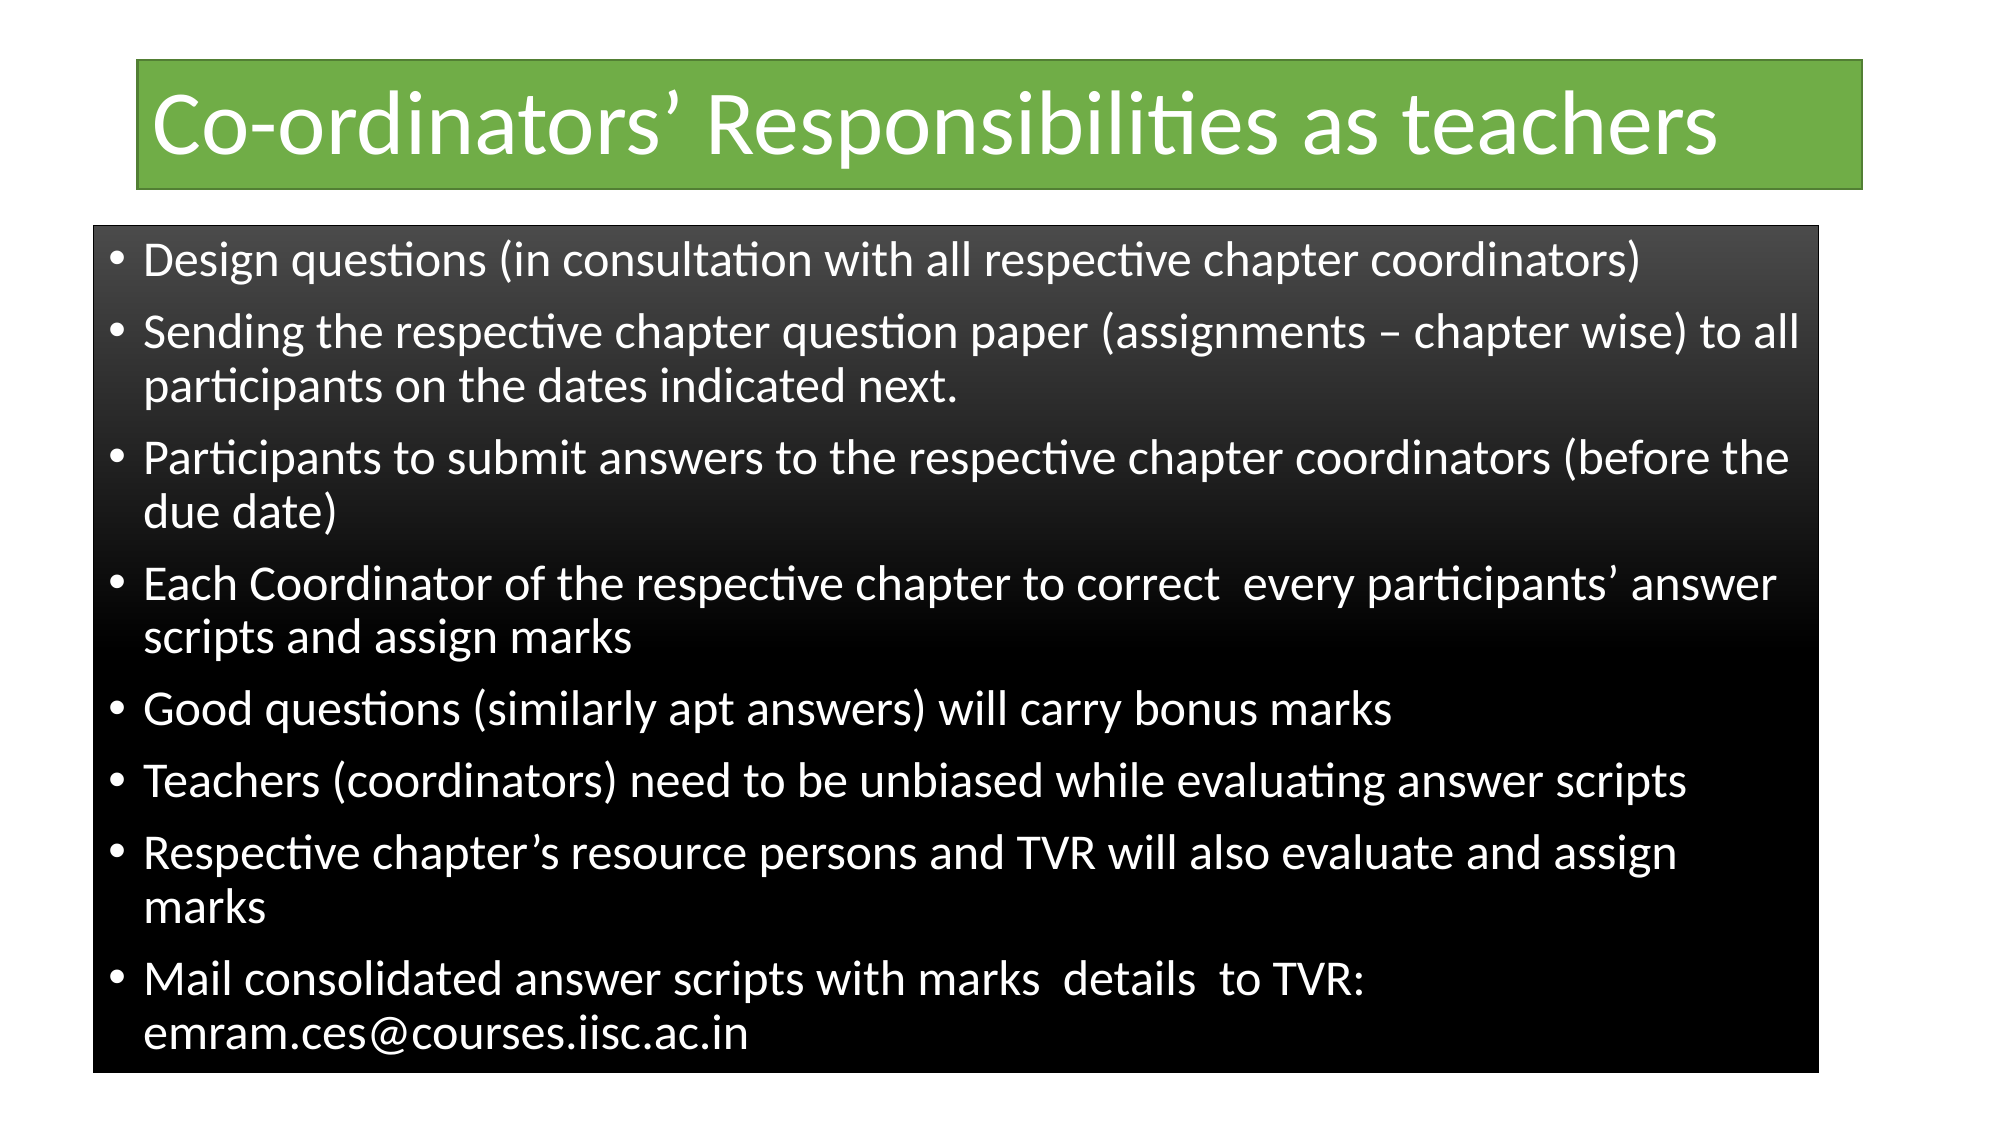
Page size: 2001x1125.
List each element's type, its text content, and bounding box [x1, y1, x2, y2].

list Design questions (in consultation with all respective chapter coordinators) Sending the respective chapter question paper (assignments – chapter wise) to all participants on the dates indicated next. Participants to submit answers to the respective chapter coordinators (before the due date) Each Coordinator of the respective chapter to correct every participants’ answer scripts and assign marks Good questions (similarly apt answers) will carry bonus marks Teachers (coordinators) need to be unbiased while evaluating answer scripts Respective chapter’s resource persons and TVR will also evaluate and assign marks Mail consolidated answer scripts with marks details to TVR: emram.ces@courses.iisc.ac.in [93, 225, 1819, 1073]
title Co-ordinators’ Responsibilities as teachers [136, 59, 1863, 190]
